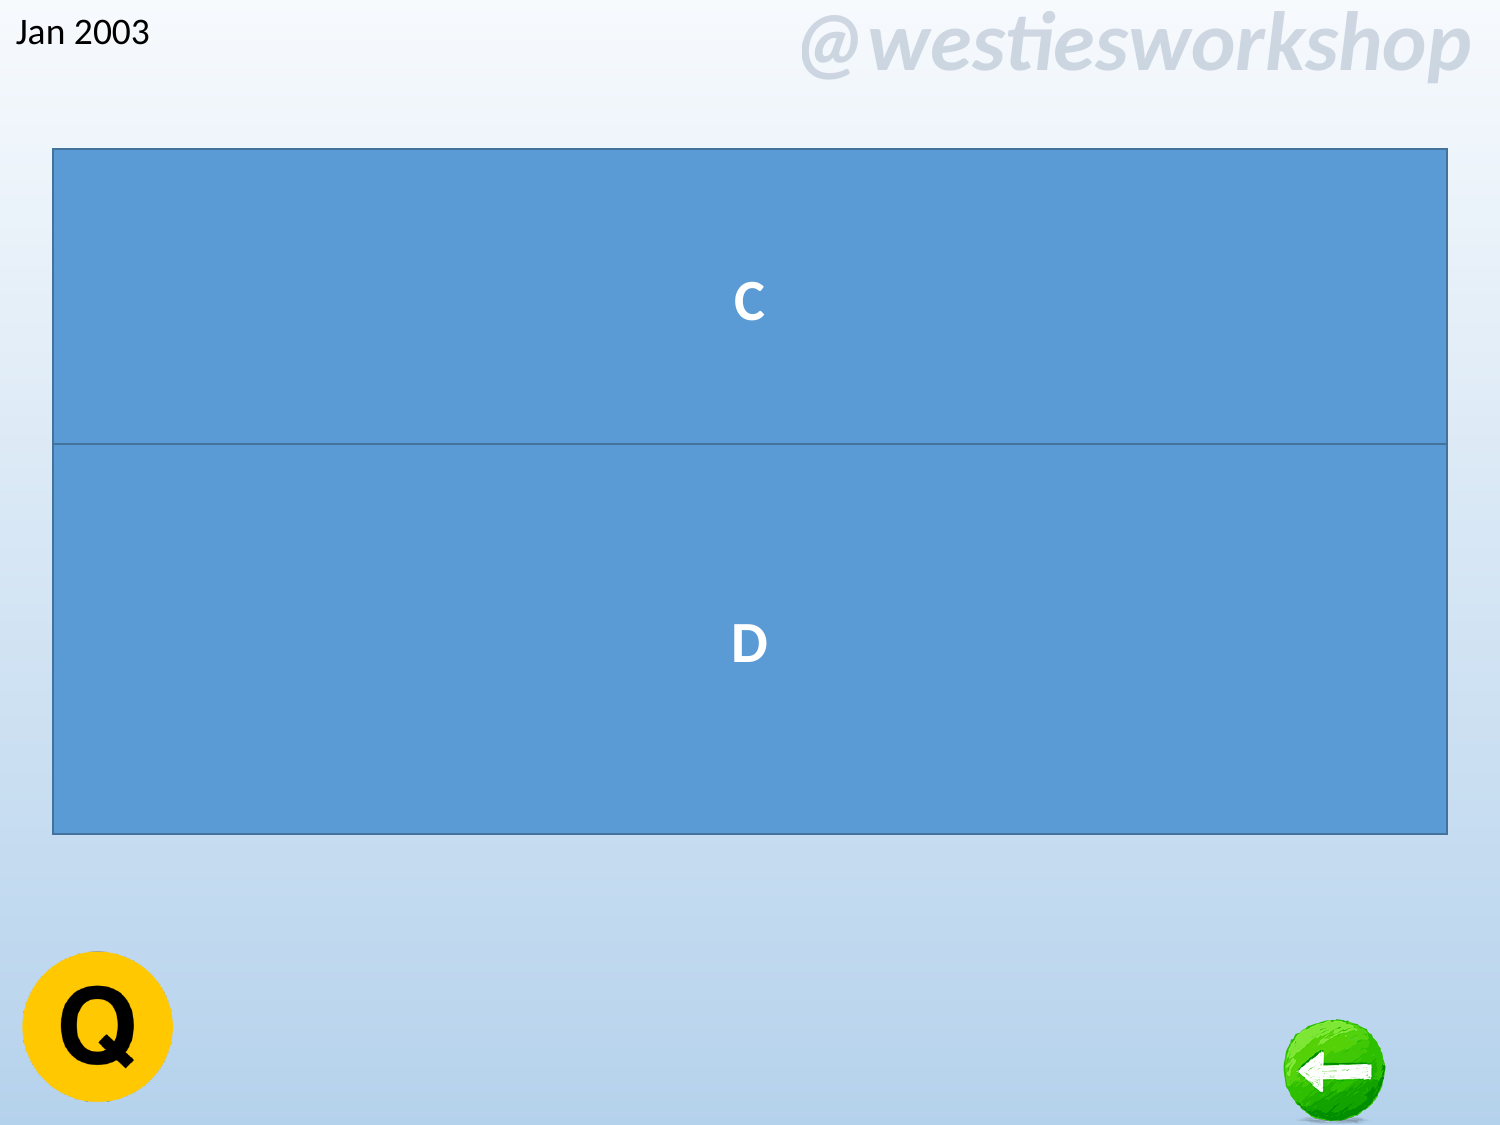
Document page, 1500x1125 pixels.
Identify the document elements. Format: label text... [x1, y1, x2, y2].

picture [0, 928, 197, 1125]
picture [53, 148, 1447, 835]
picture [1281, 1019, 1387, 1125]
text_box Jan 2003 [1, 0, 165, 60]
